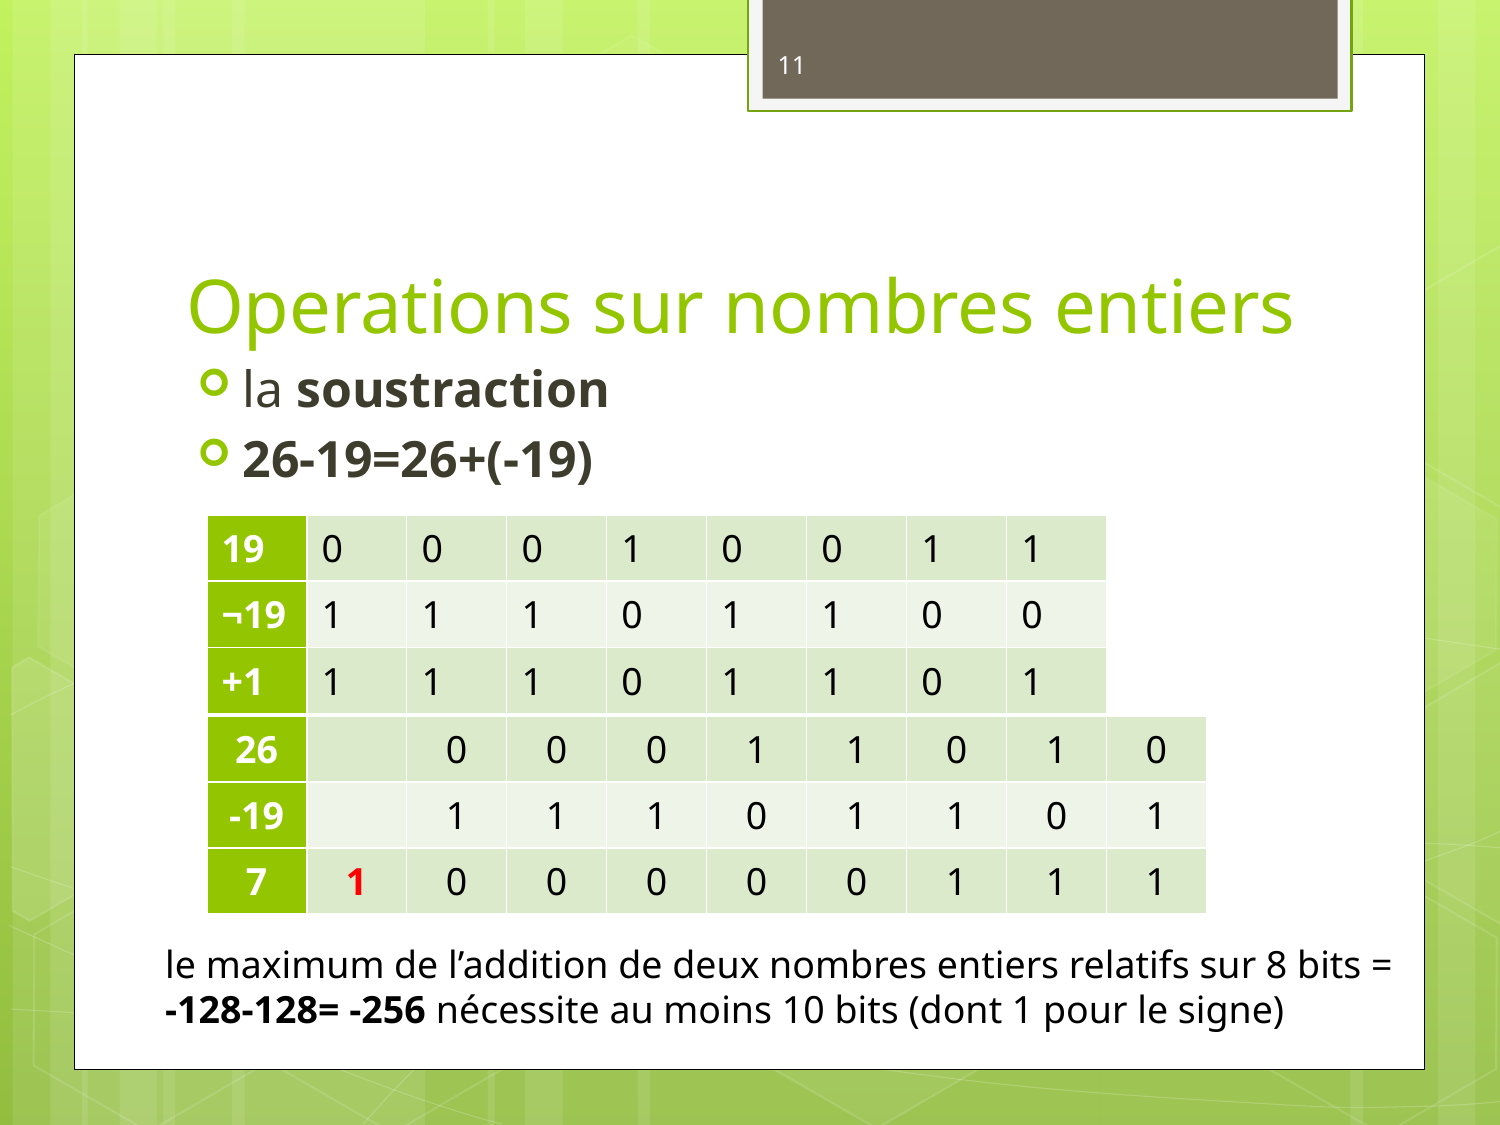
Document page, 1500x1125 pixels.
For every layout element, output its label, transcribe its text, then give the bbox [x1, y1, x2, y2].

table_cell 1 [507, 783, 606, 847]
table_header [308, 717, 406, 781]
table_cell 1 [308, 648, 406, 713]
table_cell 1 [308, 582, 406, 647]
table_cell 0 [707, 849, 806, 913]
table_header 0 [1107, 717, 1206, 781]
table_cell 0 [807, 849, 906, 913]
table_cell 0 [1007, 783, 1106, 847]
table_cell 0 [407, 849, 506, 913]
table_header 1 [807, 717, 906, 781]
table_header 0 [407, 717, 506, 781]
table_header 26 [208, 717, 306, 781]
text_box le maximum de l’addition de deux nombres entiers relatifs sur 8 bits = -128-128= -256 nécessite au moins 10 bits (dont 1 pour le signe) [150, 933, 1409, 1039]
table_header 1 [607, 516, 706, 580]
table_cell ¬19 [208, 582, 306, 647]
list la soustraction 26-19=26+(-19) [171, 349, 1283, 528]
table_cell 1 [407, 783, 506, 847]
table_cell 1 [1107, 849, 1206, 913]
table_header 0 [907, 717, 1006, 781]
table_cell 0 [607, 648, 706, 713]
table_cell 0 [607, 849, 706, 913]
table_cell 0 [907, 648, 1006, 713]
table_cell 1 [407, 648, 506, 713]
title Operations sur nombres entiers [171, 168, 1324, 357]
table_cell 0 [707, 783, 806, 847]
table_header 0 [807, 516, 906, 580]
table_cell 1 [507, 648, 606, 713]
table_header 0 [308, 516, 406, 580]
table_cell 1 [807, 582, 906, 647]
slide_number 11 [762, 36, 982, 97]
table_cell 7 [208, 849, 306, 913]
table_header 1 [907, 516, 1006, 580]
table_cell 1 [1007, 849, 1106, 913]
table_cell 1 [707, 582, 806, 647]
table_cell 1 [308, 849, 406, 913]
table_header 19 [208, 516, 306, 580]
table_header 0 [707, 516, 806, 580]
table_cell 0 [607, 582, 706, 647]
table_cell 1 [507, 582, 606, 647]
table_header 1 [707, 717, 806, 781]
table_header 0 [507, 717, 606, 781]
table_cell 1 [607, 783, 706, 847]
table_cell 1 [907, 783, 1006, 847]
table_cell 1 [1107, 783, 1206, 847]
table_cell 0 [507, 849, 606, 913]
table_header 0 [507, 516, 606, 580]
table_cell [308, 783, 406, 847]
table_cell 0 [907, 582, 1006, 647]
table_cell 1 [807, 648, 906, 713]
table_header 0 [607, 717, 706, 781]
table_cell 1 [807, 783, 906, 847]
table_cell 1 [707, 648, 806, 713]
table_cell 1 [407, 582, 506, 647]
table_header 1 [1007, 516, 1106, 580]
table_header 0 [407, 516, 506, 580]
table_cell 1 [907, 849, 1006, 913]
table_header 1 [1007, 717, 1106, 781]
table_cell 0 [1007, 582, 1106, 647]
table_cell +1 [208, 648, 306, 713]
table_cell 1 [1007, 648, 1106, 713]
table_cell -19 [208, 783, 306, 847]
